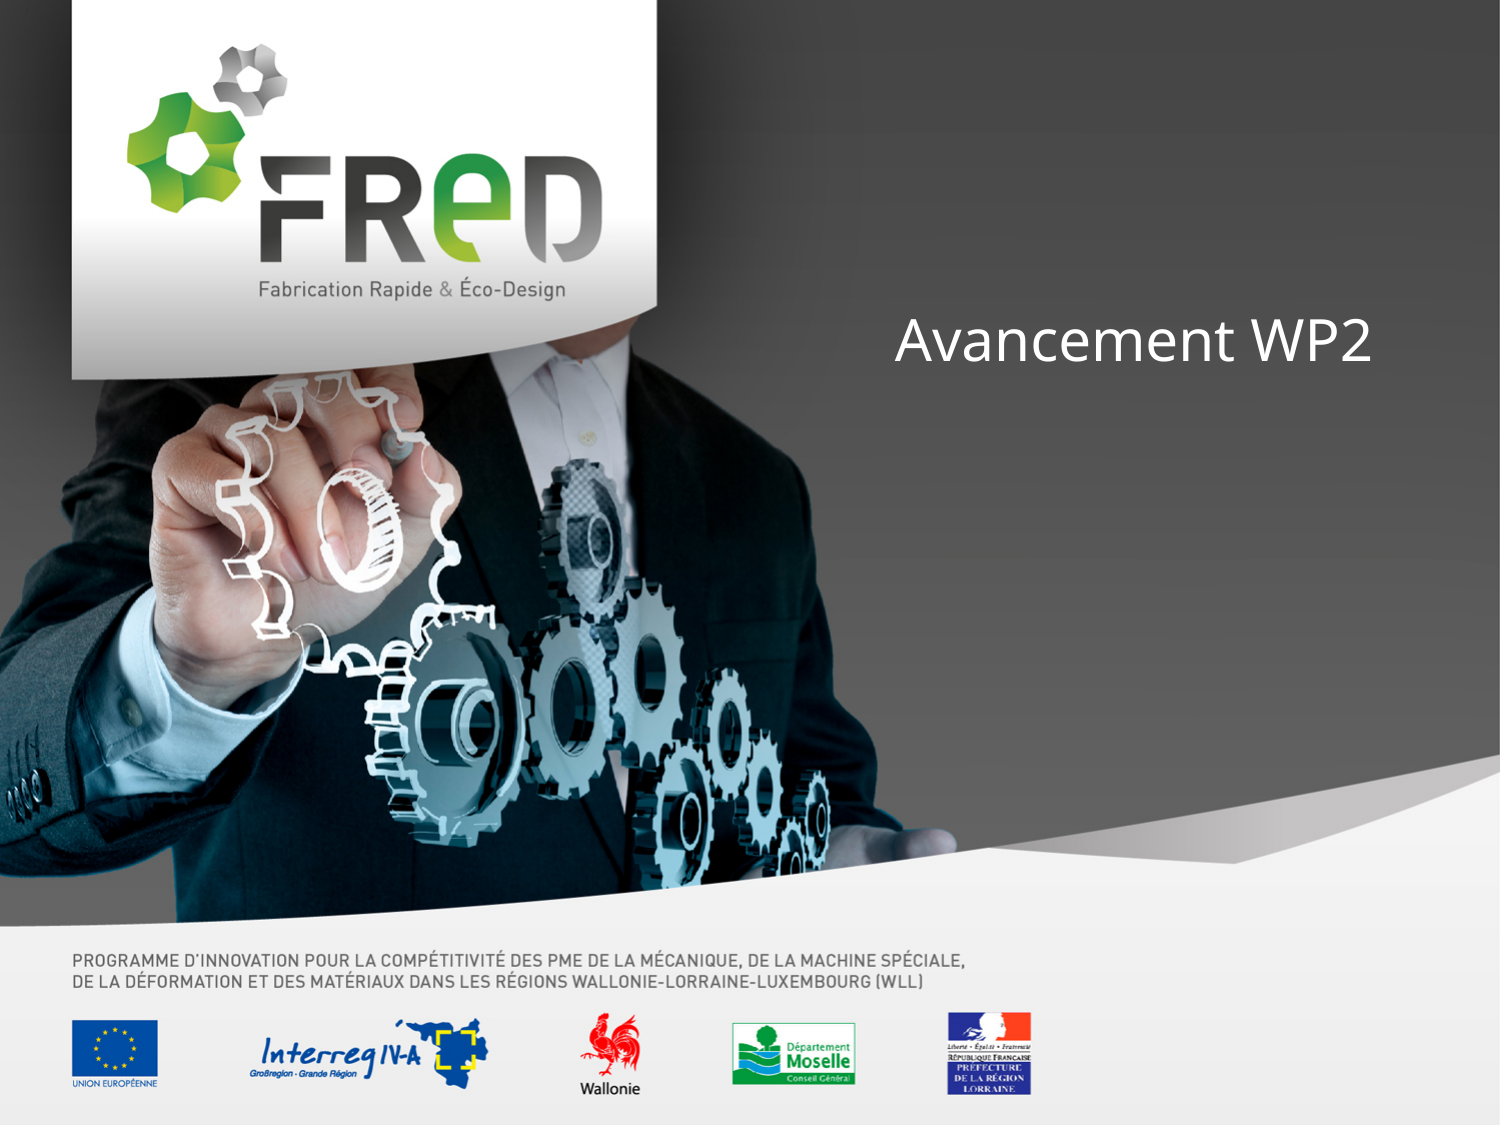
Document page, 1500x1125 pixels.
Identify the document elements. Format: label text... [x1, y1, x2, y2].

picture [0, 0, 1500, 1125]
picture [13, 811, 24, 822]
title Avancement WP2 [821, 160, 1447, 516]
